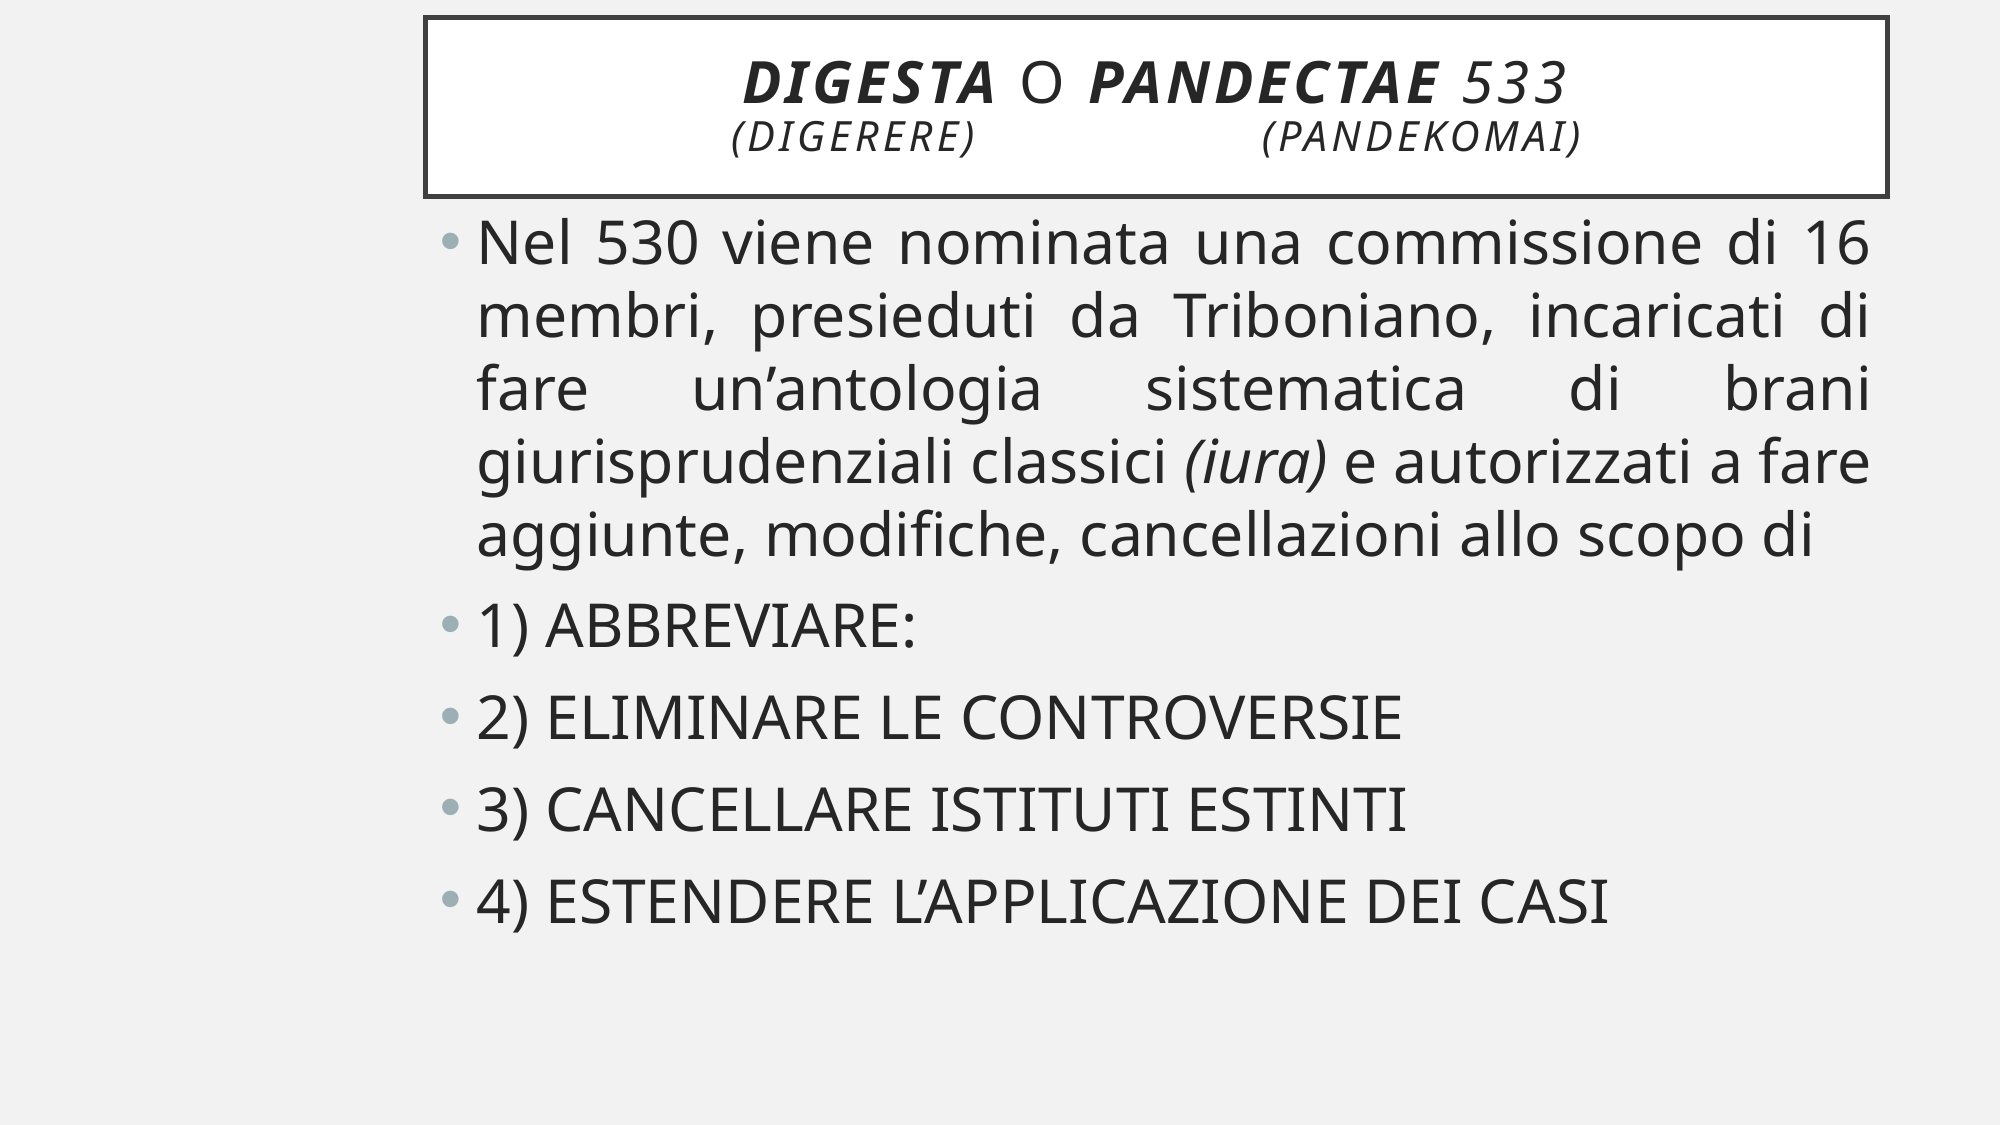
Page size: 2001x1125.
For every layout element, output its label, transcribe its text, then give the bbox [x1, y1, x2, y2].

list Nel 530 viene nominata una commissione di 16 membri, presieduti da Triboniano, incaricati di fare un’antologia sistematica di brani giurisprudenziali classici (iura) e autorizzati a fare aggiunte, modifiche, cancellazioni allo scopo di 1) ABBREVIARE: 2) ELIMINARE LE CONTROVERSIE 3) CANCELLARE ISTITUTI ESTINTI 4) ESTENDERE L’APPLICAZIONE DEI CASI [424, 196, 1888, 970]
title DIGESTA O PANDECTAE 533 (digerere) (pandekomai) [423, 15, 1890, 199]
